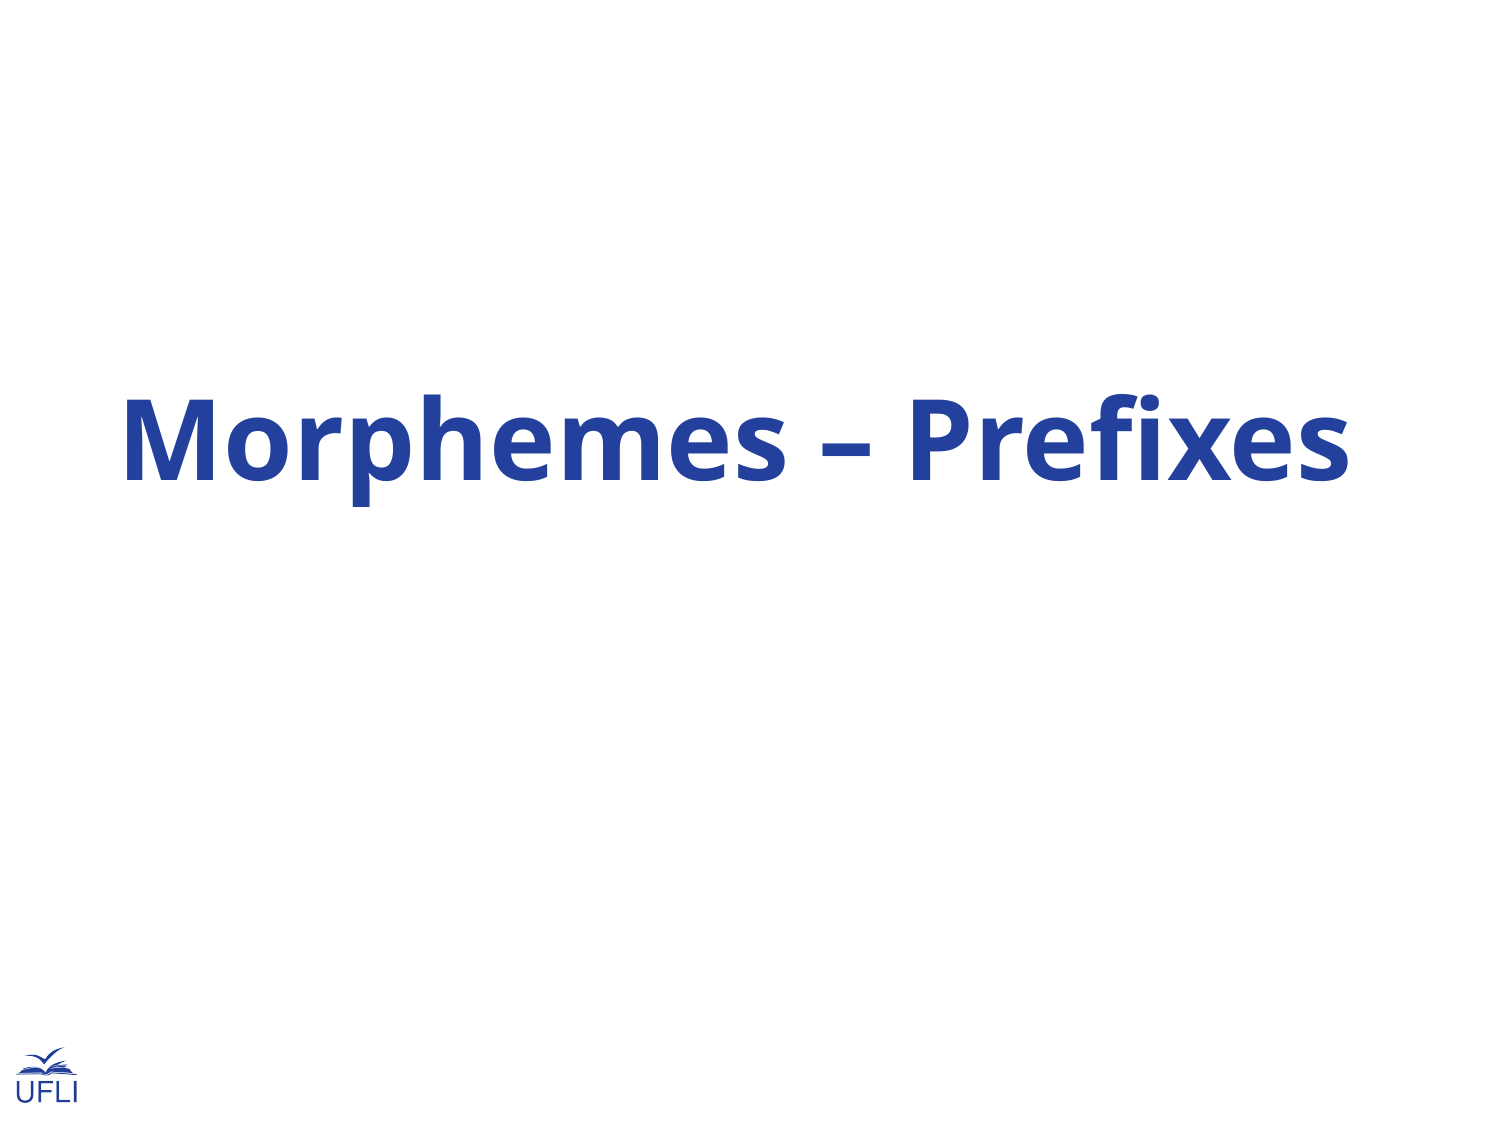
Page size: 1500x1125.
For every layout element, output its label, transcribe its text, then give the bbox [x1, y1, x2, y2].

picture [12, 1045, 81, 1106]
text_box Morphemes – Prefixes [0, 363, 1500, 807]
